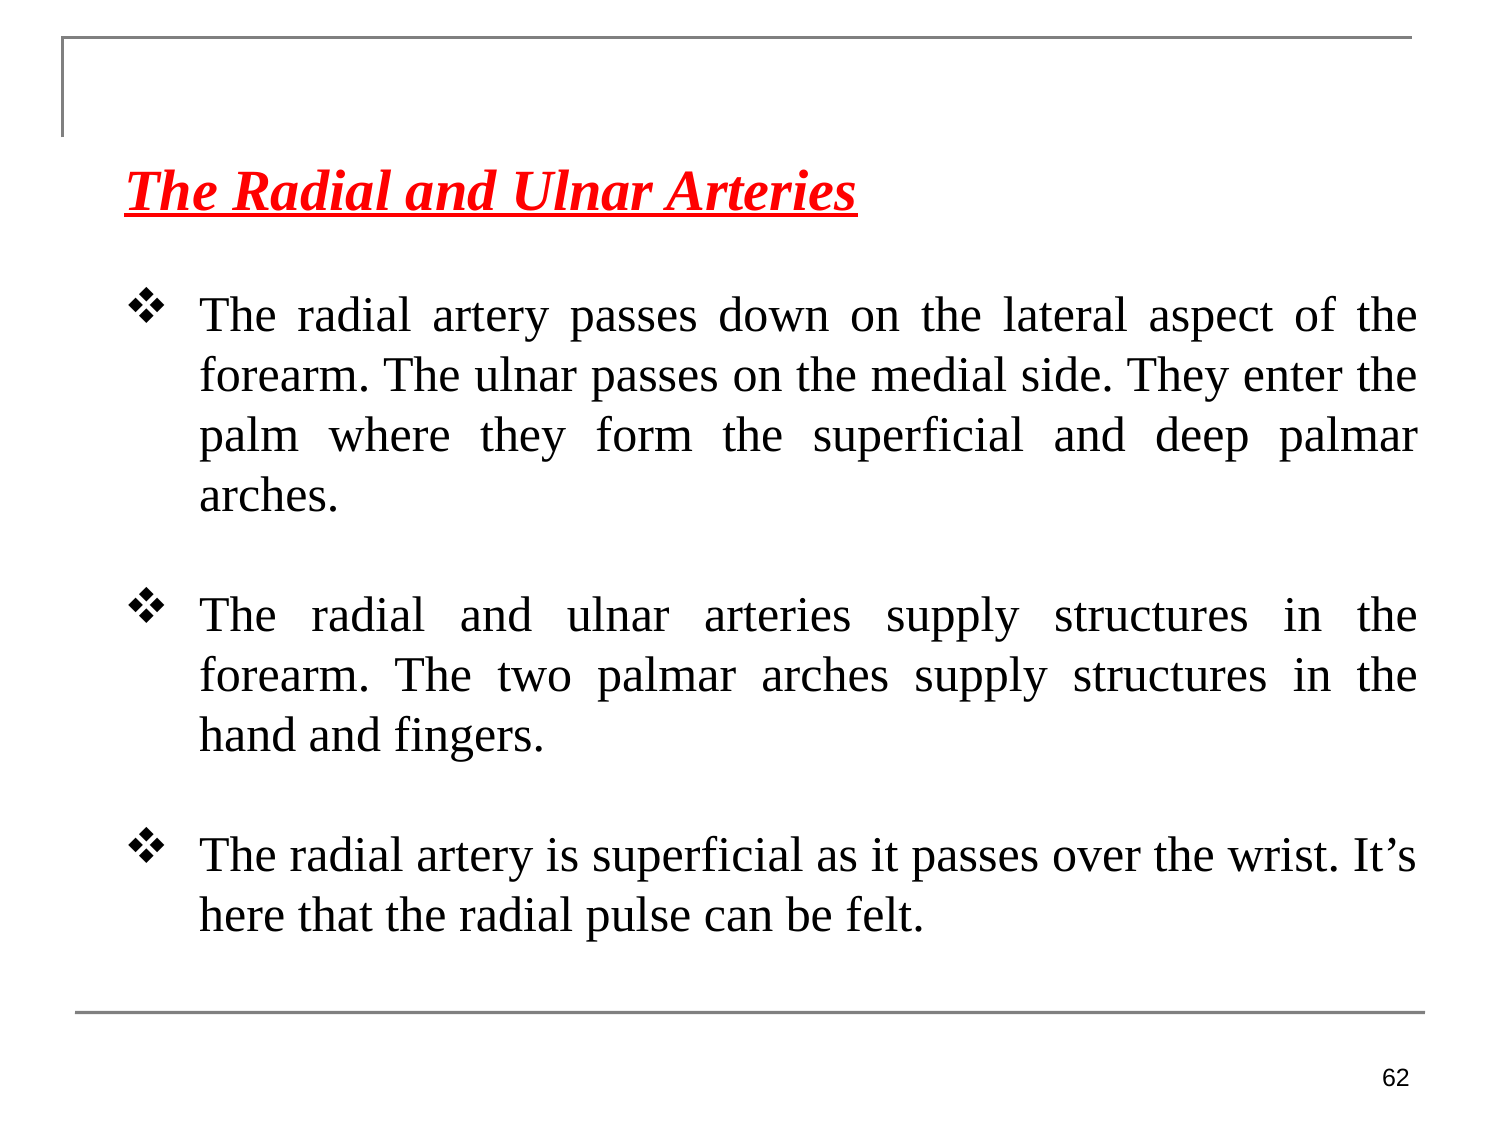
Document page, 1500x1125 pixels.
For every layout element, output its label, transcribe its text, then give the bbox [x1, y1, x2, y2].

text_box The Radial and Ulnar Arteries The radial artery passes down on the lateral aspect of the forearm. The ulnar passes on the medial side. They enter the palm where they form the superficial and deep palmar arches. The radial and ulnar arteries supply structures in the forearm. The two palmar arches supply structures in the hand and fingers. The radial artery is superficial as it passes over the wrist. It’s here that the radial pulse can be felt. [109, 144, 1434, 950]
slide_number 62 [1074, 1023, 1426, 1100]
